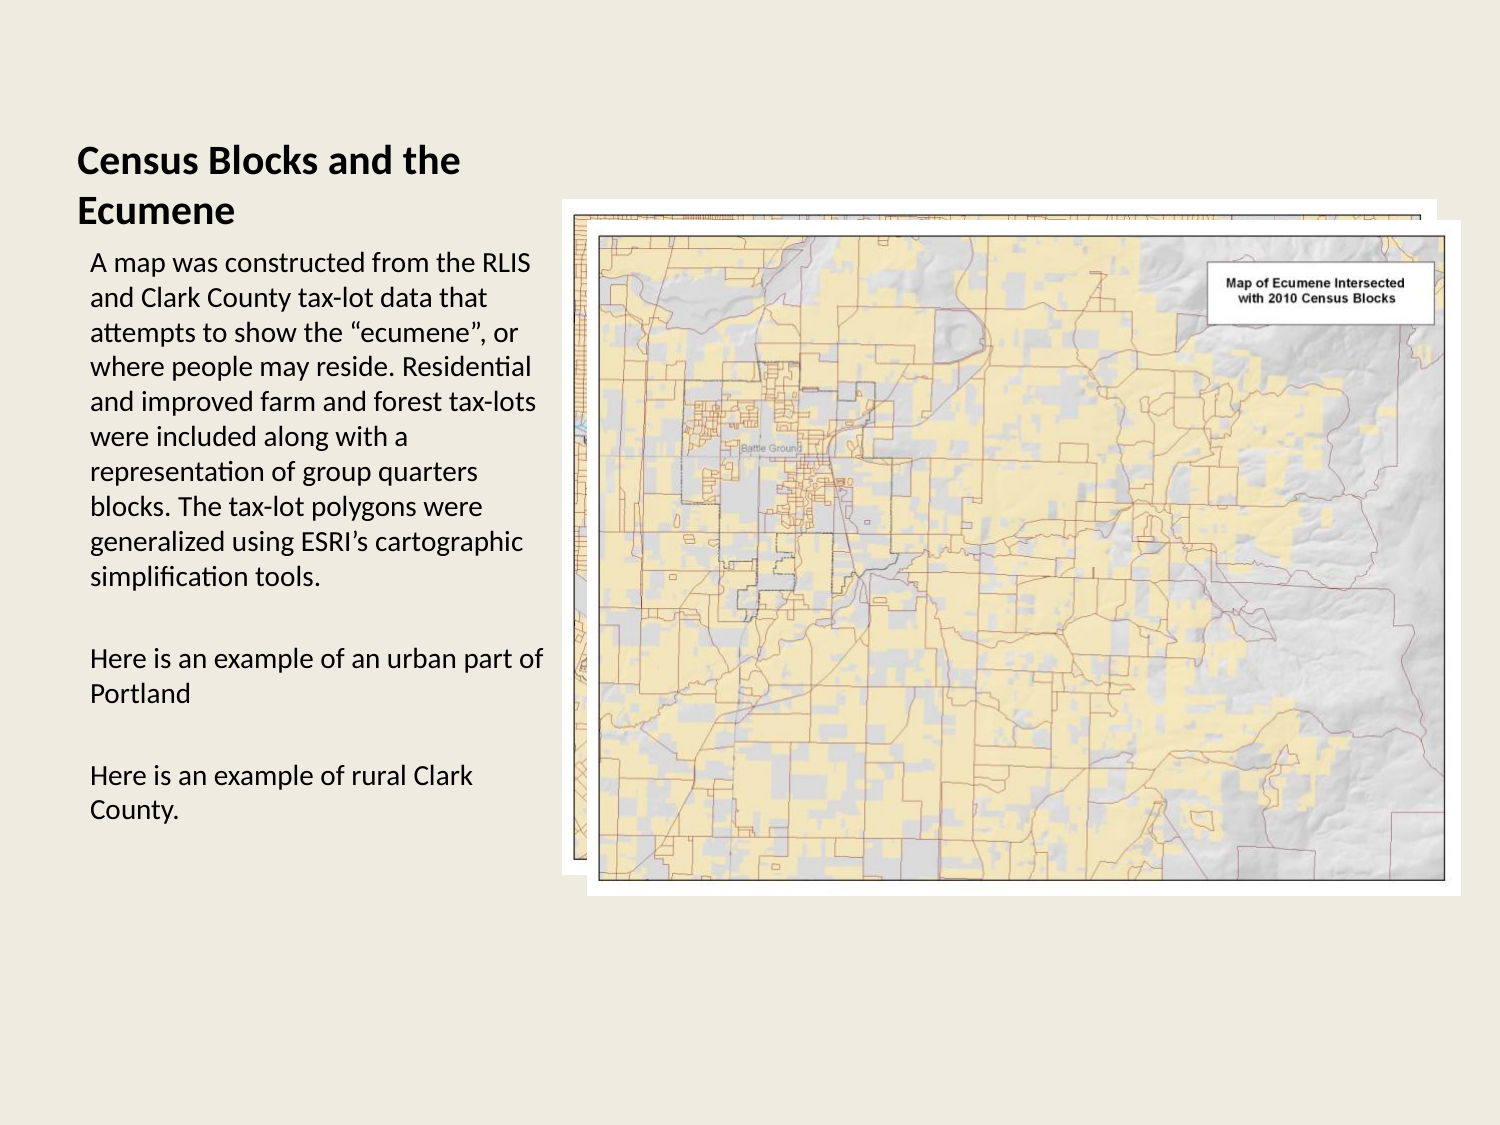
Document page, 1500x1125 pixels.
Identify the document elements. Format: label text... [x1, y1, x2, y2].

list A map was constructed from the RLIS and Clark County tax-lot data that attempts to show the “ecumene”, or where people may reside. Residential and improved farm and forest tax-lots were included along with a representation of group quarters blocks. The tax-lot polygons were generalized using ESRI’s cartographic simplification tools. Here is an example of an urban part of Portland Here is an example of rural Clark County. [75, 235, 569, 1005]
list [562, 199, 1437, 876]
picture [587, 220, 1462, 896]
title Census Blocks and the Ecumene [62, 50, 556, 241]
